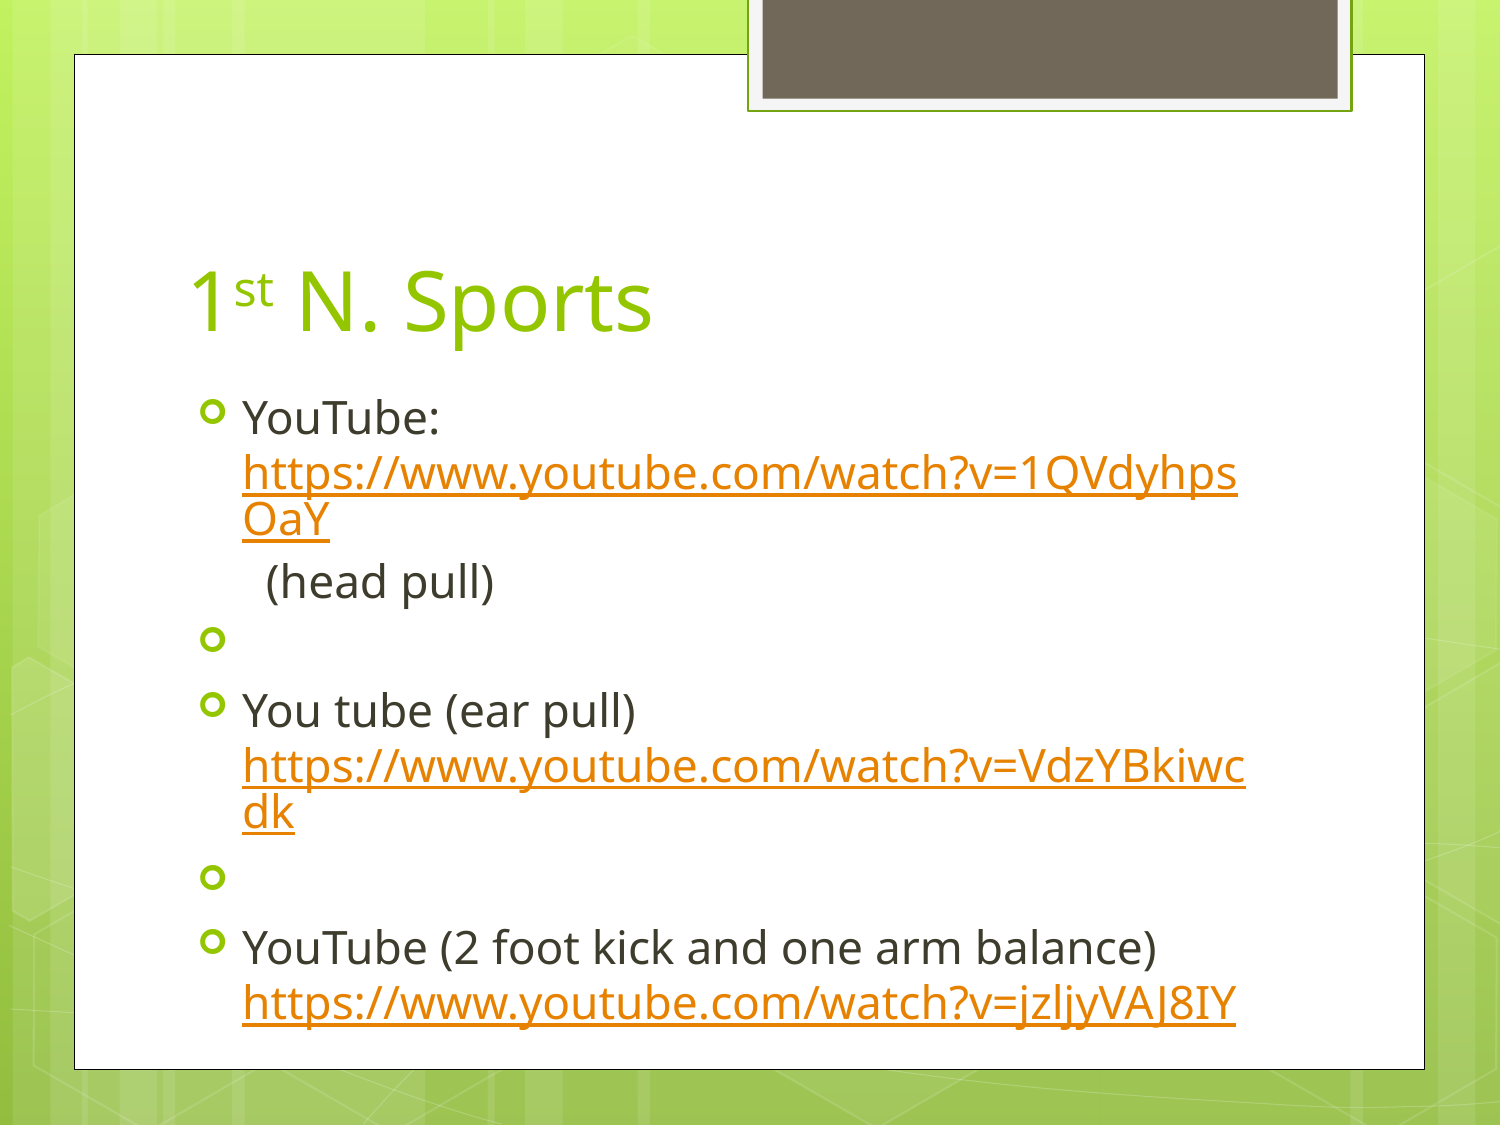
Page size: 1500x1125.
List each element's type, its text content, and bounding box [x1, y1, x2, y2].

title 1st N. Sports [171, 168, 1324, 357]
list YouTube: https://www.youtube.com/watch?v=1QVdyhpsOaY (head pull) You tube (ear pull) https://www.youtube.com/watch?v=VdzYBkiwcdk YouTube (2 foot kick and one arm balance) https://www.youtube.com/watch?v=jzljyVAJ8IY [171, 381, 1283, 957]
